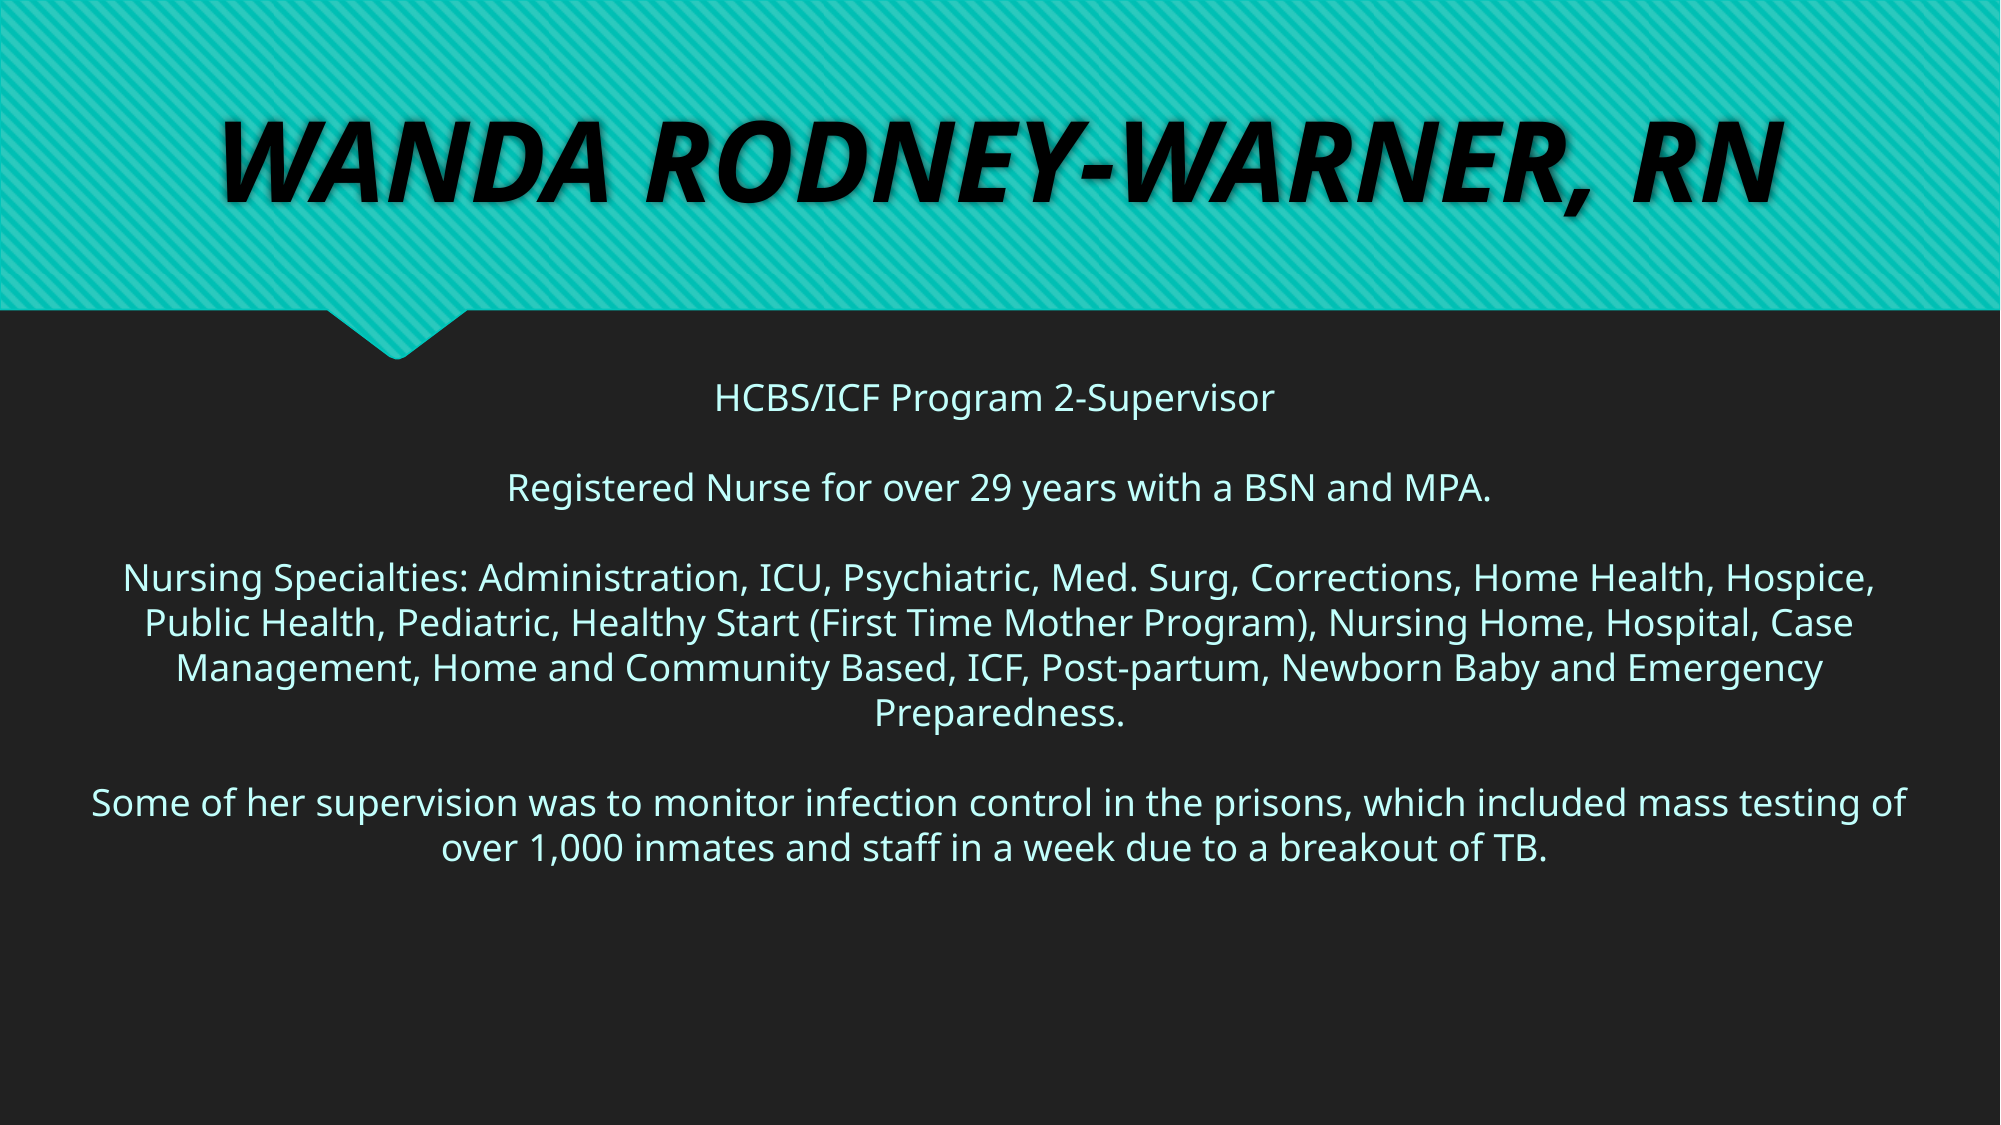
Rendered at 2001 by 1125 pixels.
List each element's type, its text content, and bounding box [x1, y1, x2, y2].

title WANDA RODNEY-WARNER, RN [132, 73, 1868, 233]
text_box HCBS/ICF Program 2-Supervisor Registered Nurse for over 29 years with a BSN and MPA. Nursing Specialties: Administration, ICU, Psychiatric, Med. Surg, Corrections, Home Health, Hospice, Public Health, Pediatric, Healthy Start (First Time Mother Program), Nursing Home, Hospital, Case Management, Home and Community Based, ICF, Post-partum, Newborn Baby and Emergency Preparedness. Some of her supervision was to monitor infection control in the prisons, which included mass testing of over 1,000 inmates and staff in a week due to a breakout of TB. [54, 367, 1946, 967]
